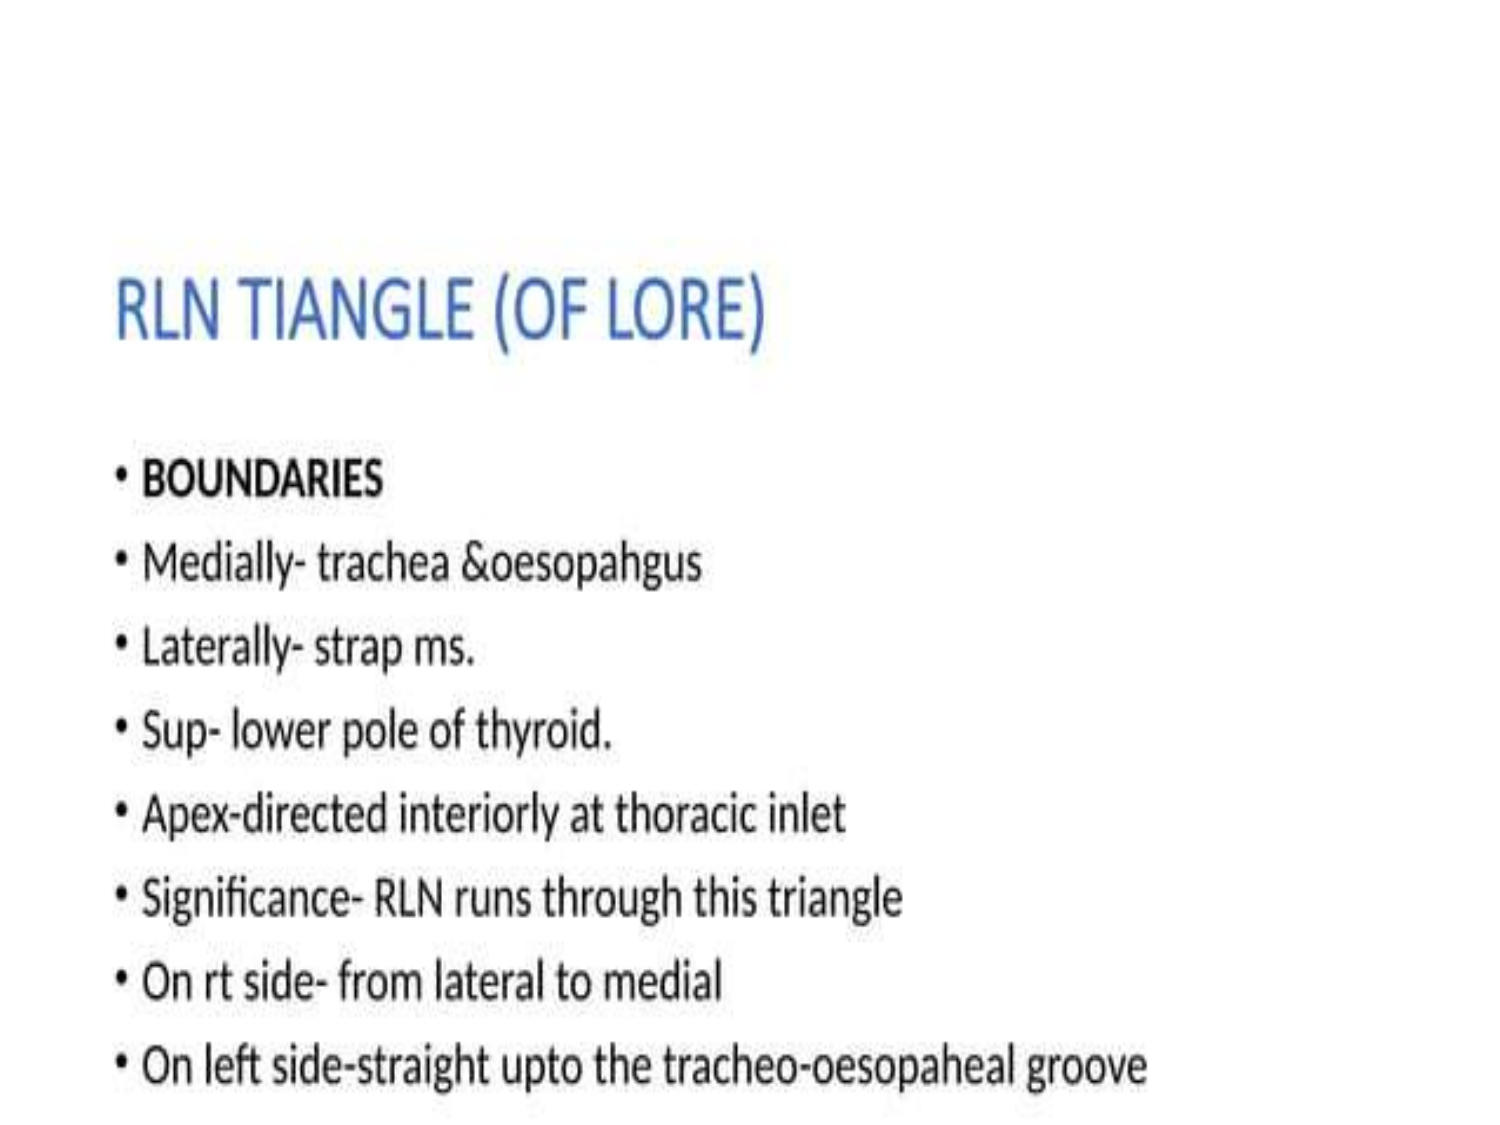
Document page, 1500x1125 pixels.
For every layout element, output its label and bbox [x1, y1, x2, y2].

picture [0, 139, 1500, 1125]
